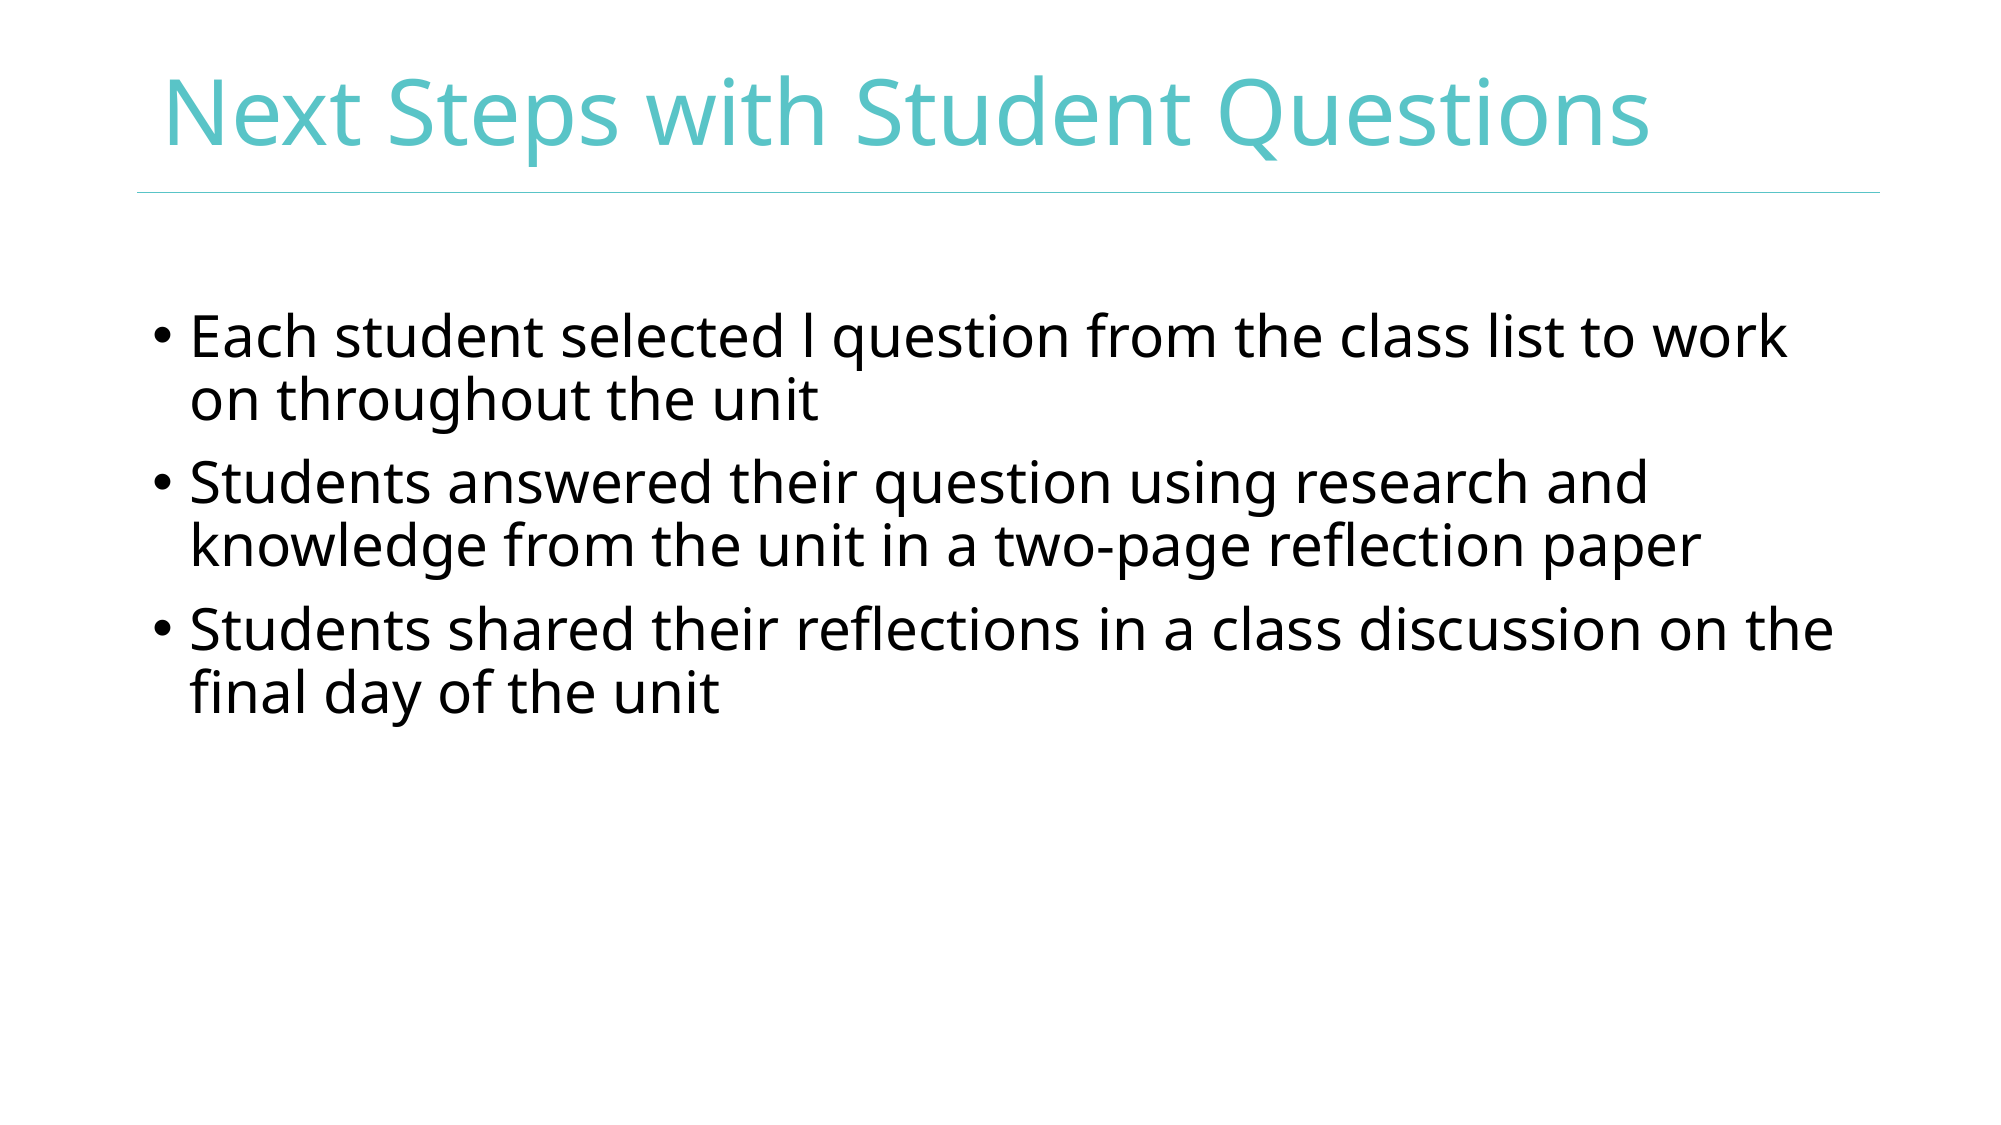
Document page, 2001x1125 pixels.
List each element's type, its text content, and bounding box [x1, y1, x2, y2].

text_box [980, 532, 1020, 593]
title Next Steps with Student Questions [146, 6, 1872, 225]
list Each student selected l question from the class list to work on throughout the unit Students answered their question using research and knowledge from the unit in a two-page reflection paper Students shared their reflections in a class discussion on the final day of the unit [137, 299, 1863, 1014]
